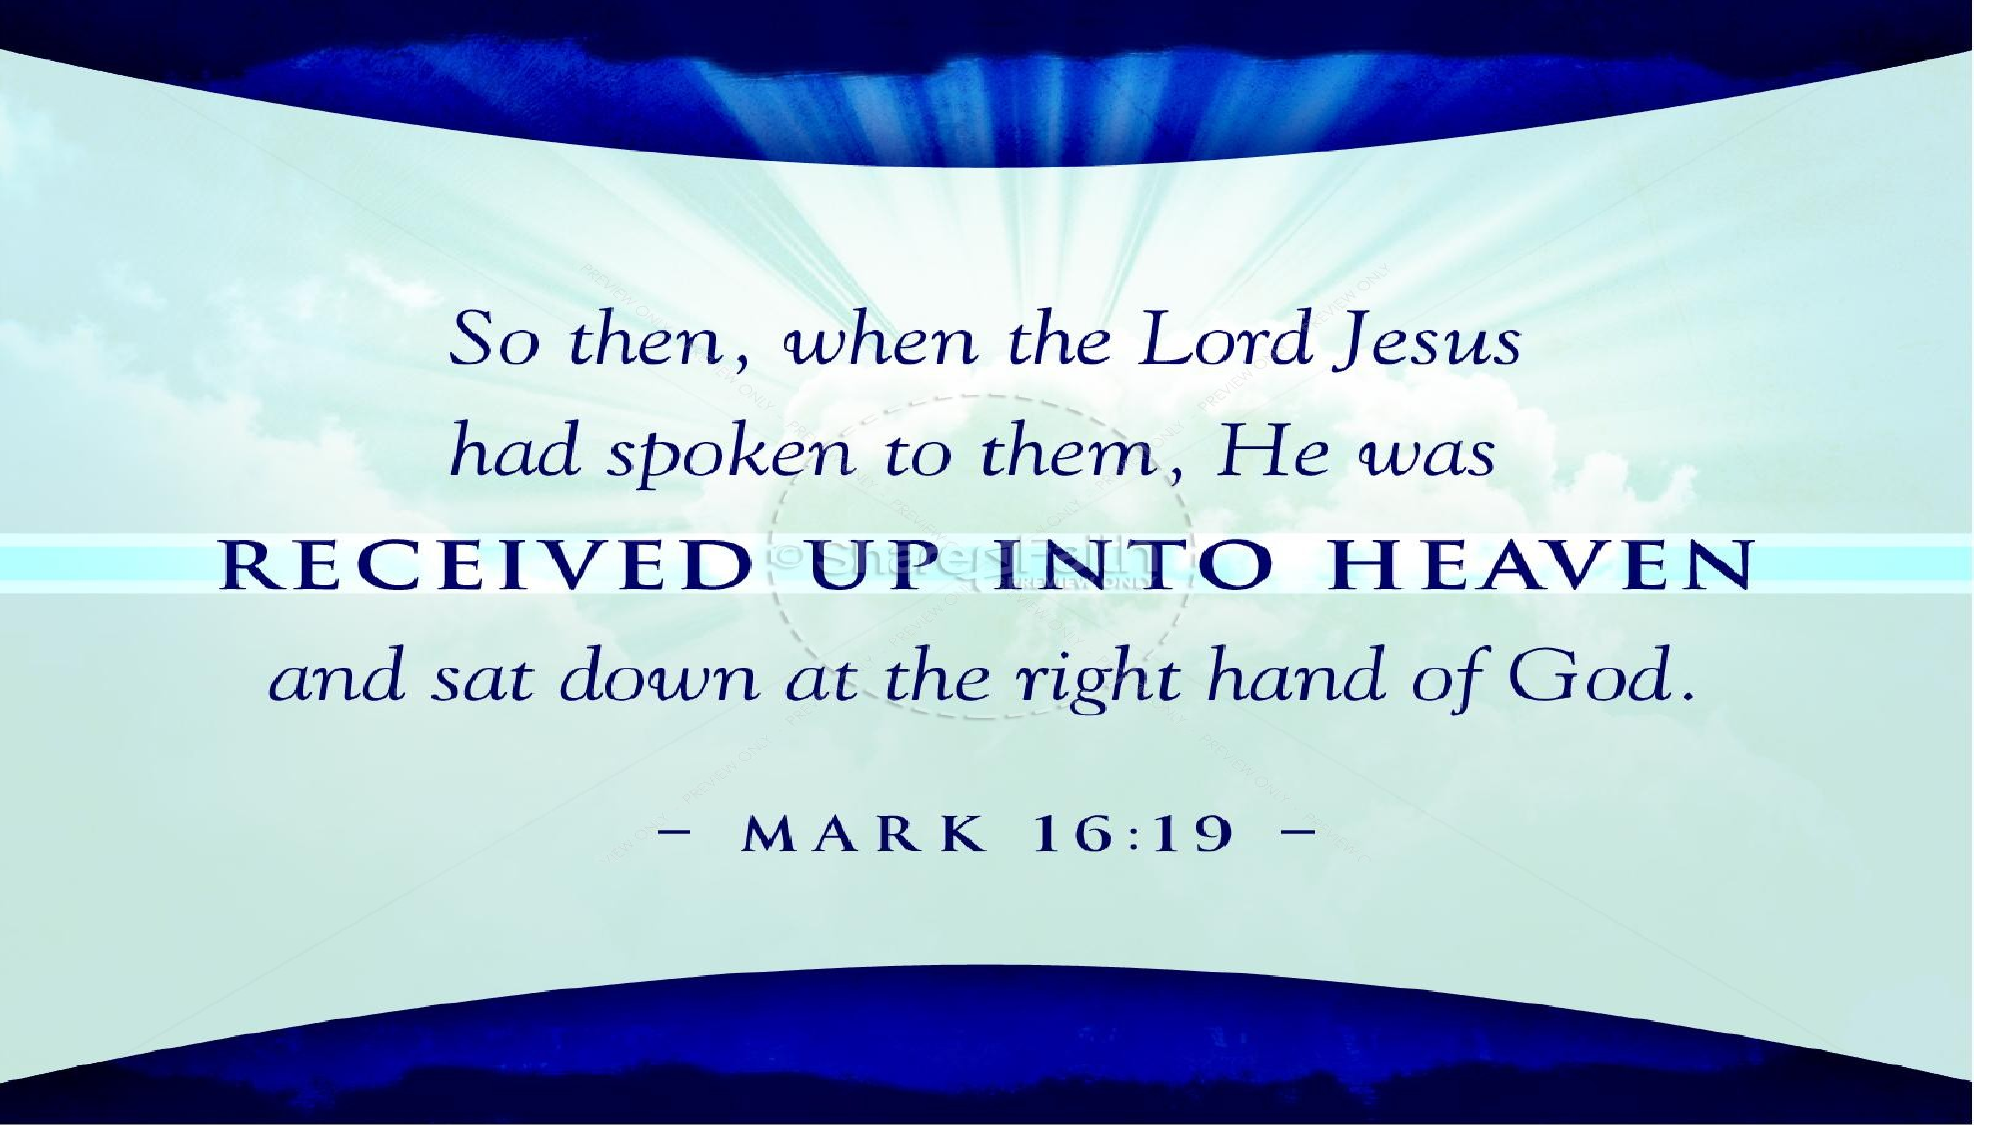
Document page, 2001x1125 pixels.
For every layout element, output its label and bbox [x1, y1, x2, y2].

list [0, 0, 1974, 1125]
